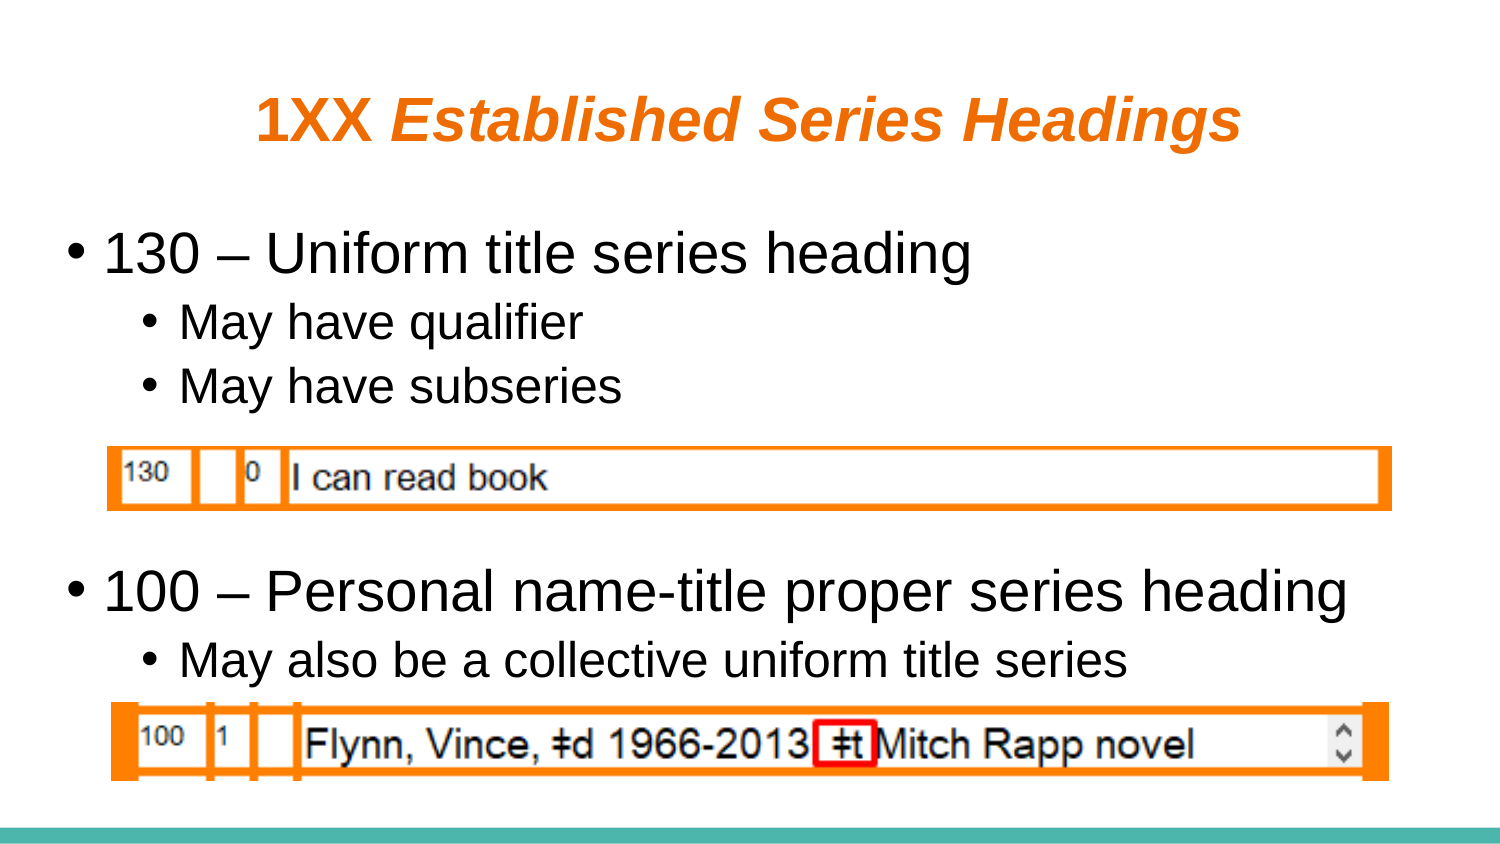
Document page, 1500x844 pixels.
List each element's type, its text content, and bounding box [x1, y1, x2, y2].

picture [107, 446, 1393, 512]
picture [111, 702, 1389, 781]
title 1XX Established Series Headings [51, 72, 1449, 189]
list 130 – Uniform title series heading May have qualifier May have subseries 100 – Personal name-title proper series heading May also be a collective uniform title series [51, 207, 1449, 750]
